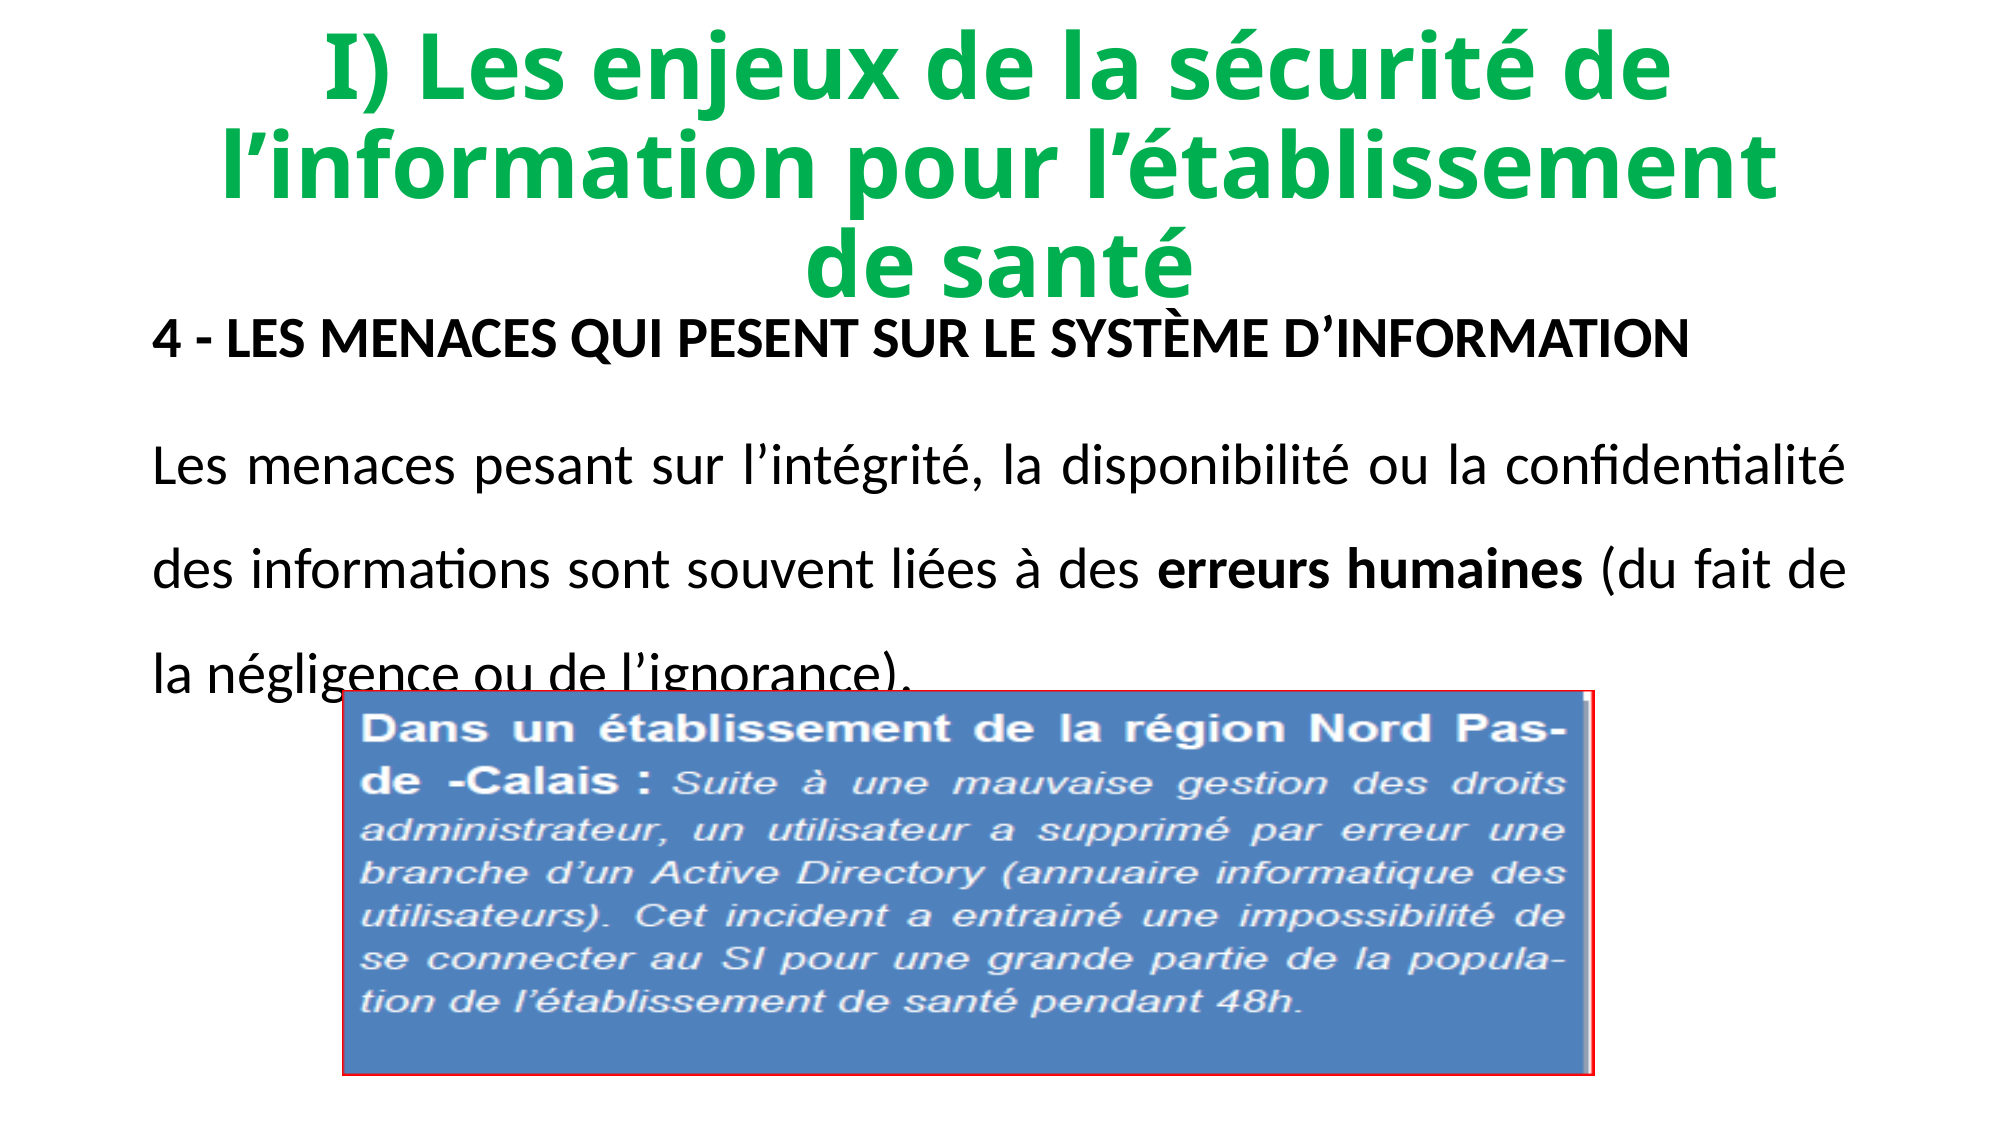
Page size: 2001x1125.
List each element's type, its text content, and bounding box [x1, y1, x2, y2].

picture [342, 690, 1595, 1076]
title I) Les enjeux de la sécurité de l’information pour l’établissement de santé [137, 59, 1863, 278]
list 4 - LES MENACES QUI PESENT SUR LE SYSTÈME D’INFORMATION Les menaces pesant sur l’intégrité, la disponibilité ou la confidentialité des informations sont souvent liées à des erreurs humaines (du fait de la négligence ou de l’ignorance). [137, 299, 1863, 1014]
